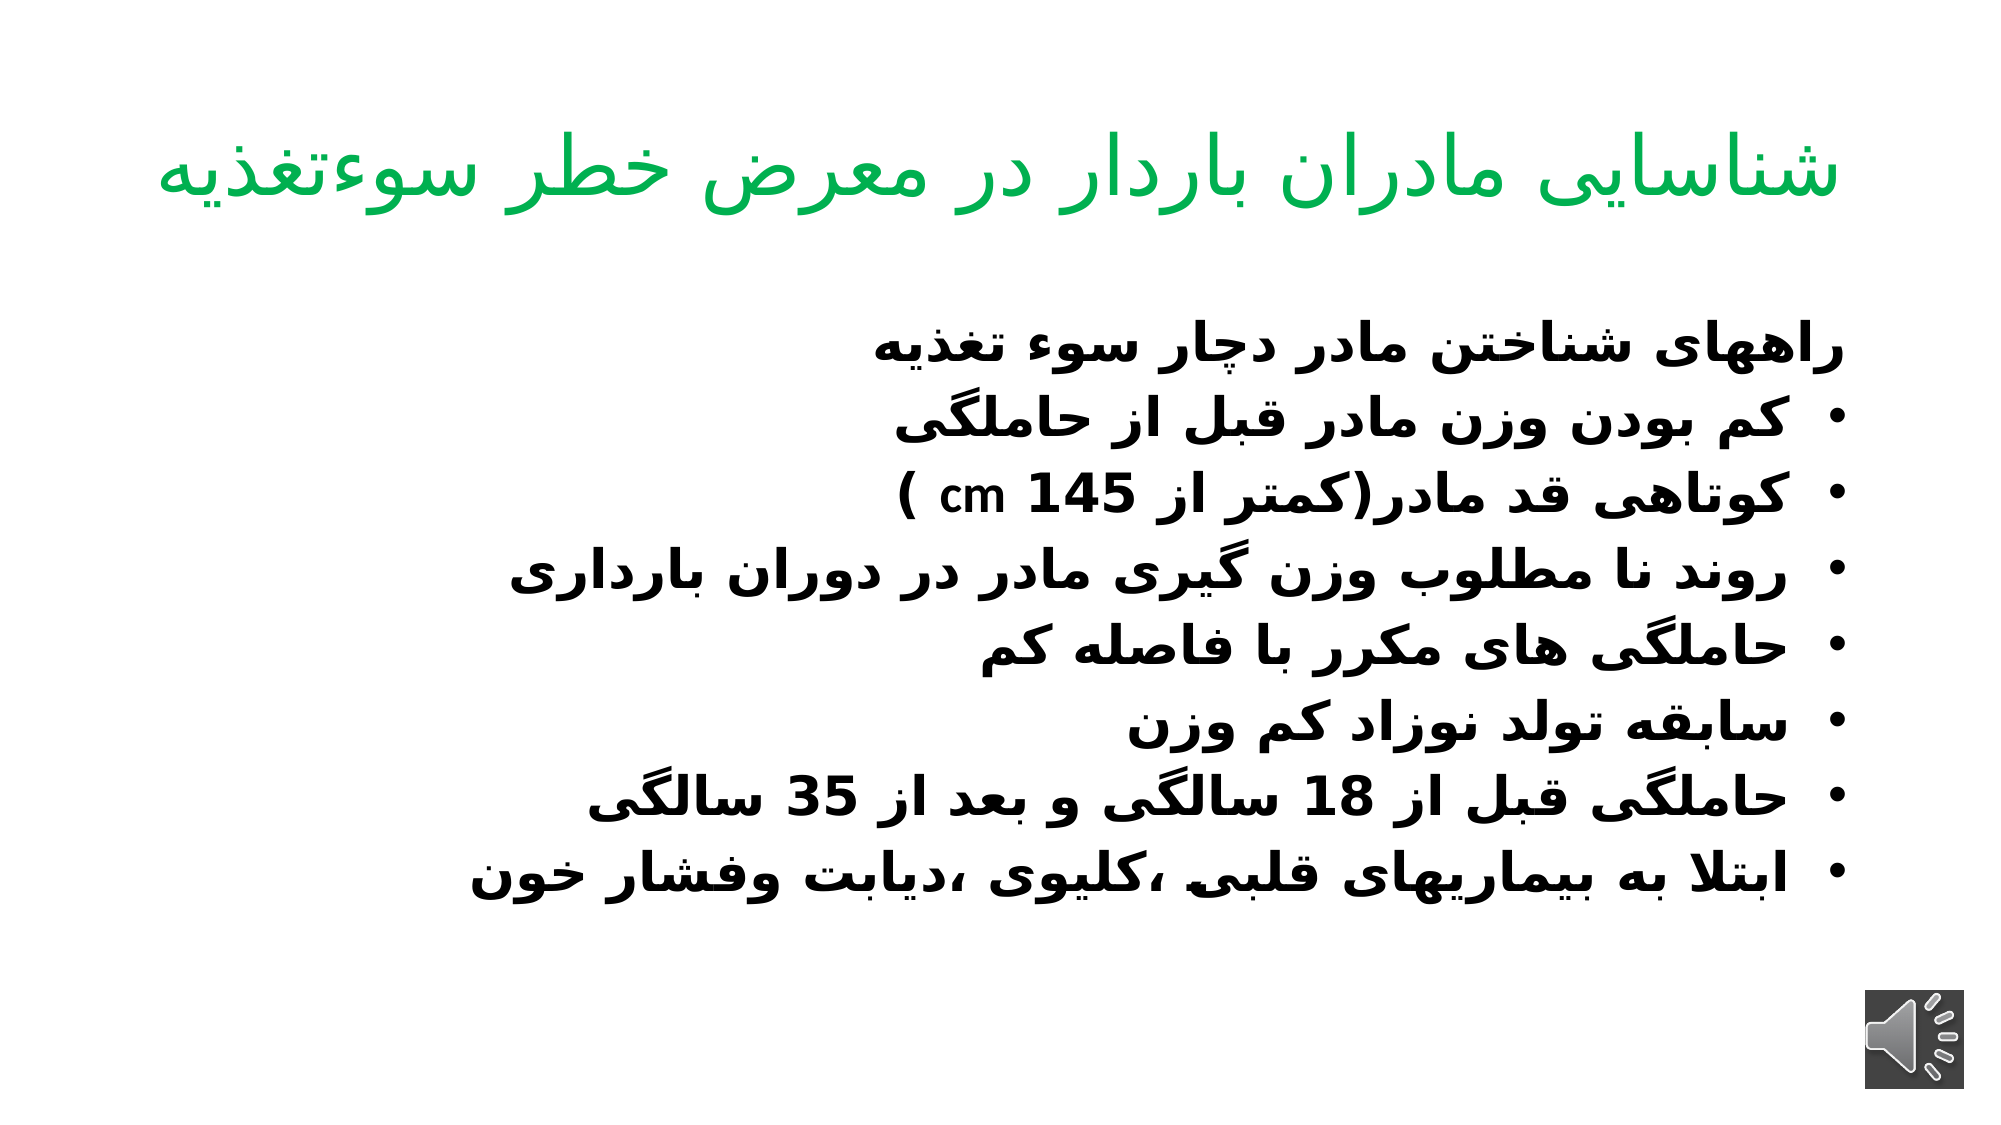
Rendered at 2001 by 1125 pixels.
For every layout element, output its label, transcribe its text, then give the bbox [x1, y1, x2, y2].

list راههای شناختن مادر دچار سوء تغذیه کم بودن وزن مادر قبل از حاملگی کوتاهی قد مادر(کمتر از 145 cm ) روند نا مطلوب وزن گیری مادر در دوران بارداری حاملگی های مکرر با فاصله کم سابقه تولد نوزاد کم وزن حاملگی قبل از 18 سالگی و بعد از 35 سالگی ابتلا به بیماریهای قلبی ،کلیوی ،دیابت وفشار خون [137, 299, 1863, 1014]
picture [1864, 989, 1965, 1090]
title شناسایی مادران باردار در معرض خطر سوءتغذیه [137, 59, 1863, 278]
